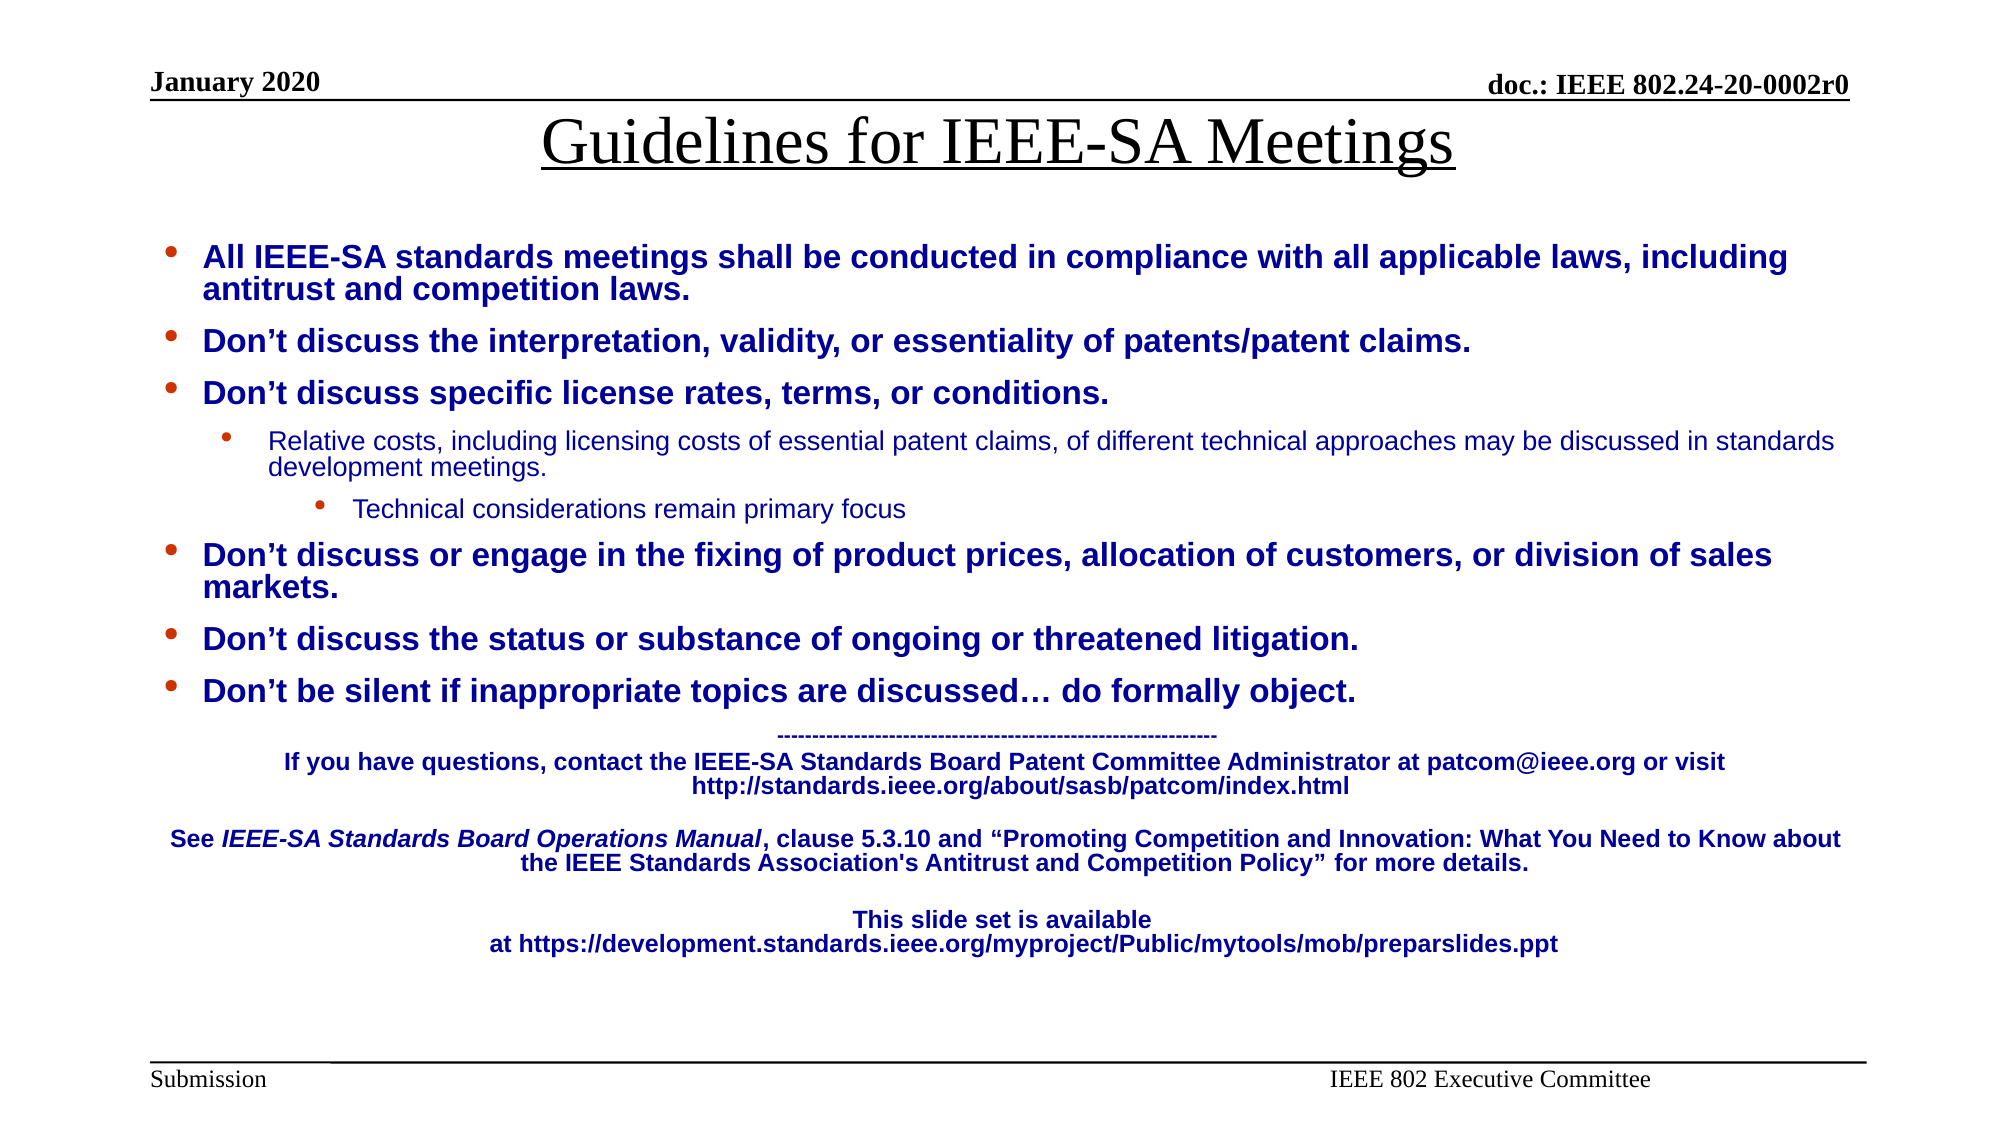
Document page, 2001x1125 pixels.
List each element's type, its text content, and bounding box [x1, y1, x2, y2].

text_box All IEEE-SA standards meetings shall be conducted in compliance with all applicable laws, including antitrust and competition laws. Don’t discuss the interpretation, validity, or essentiality of patents/patent claims. Don’t discuss specific license rates, terms, or conditions. Relative costs, including licensing costs of essential patent claims, of different technical approaches may be discussed in standards development meetings. Technical considerations remain primary focus Don’t discuss or engage in the fixing of product prices, allocation of customers, or division of sales markets. Don’t discuss the status or substance of ongoing or threatened litigation. Don’t be silent if inappropriate topics are discussed… do formally object. --------------------------------------------------------------- If you have questions, contact the IEEE-SA Standards Board Patent Committee Administrator at patcom@ieee.org or visit http://standards.ieee.org/about/sasb/patcom/index.html See IEEE-SA Standards Board Operations Manual, clause 5.3.10 and “Promoting Competition and Innovation: What You Need to Know about the IEEE Standards Association's Antitrust and Competition Policy” for more details. This slide set is available at https://development.standards.ieee.org/myproject/Public/mytools/mob/preparslides.ppt [149, 211, 1863, 1063]
title Guidelines for IEEE-SA Meetings [304, 86, 1693, 187]
text_box [337, 37, 1688, 163]
text_box IEEE 802 Executive Committee [1257, 1062, 1652, 1092]
